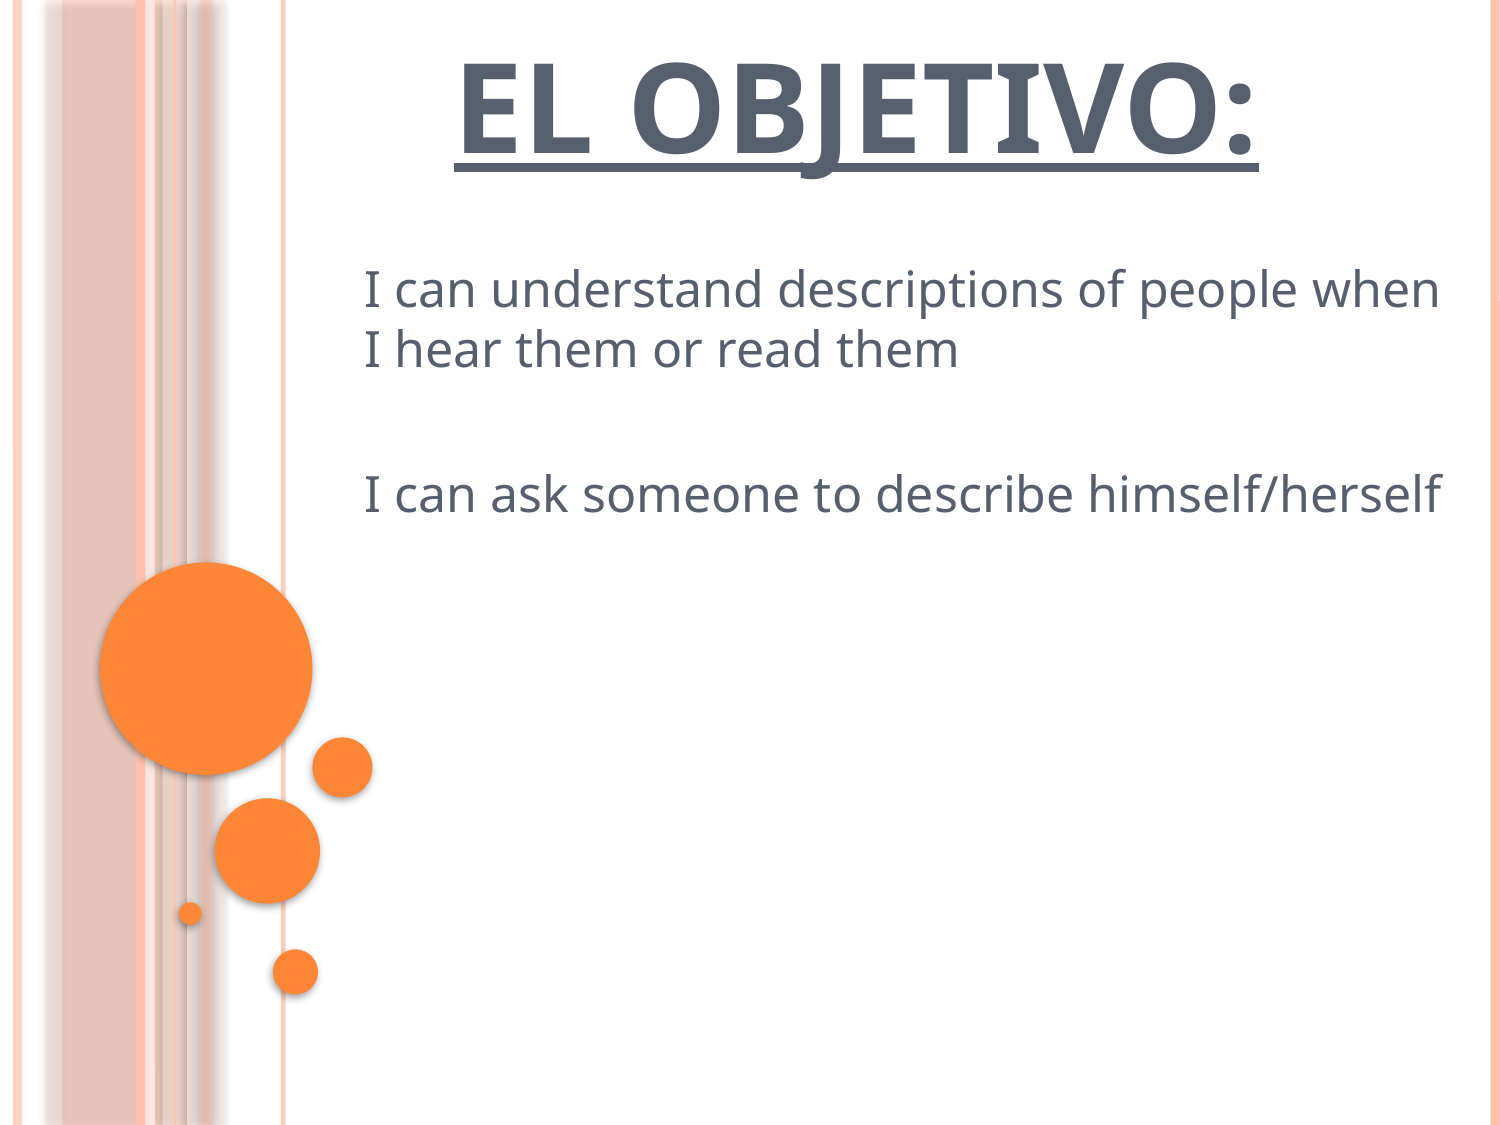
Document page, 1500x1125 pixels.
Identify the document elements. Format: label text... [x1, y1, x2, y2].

title EL OBJETIVO: [350, 12, 1363, 186]
subtitle I can understand descriptions of people when I hear them or read them I can ask someone to describe himself/herself [350, 249, 1463, 1075]
